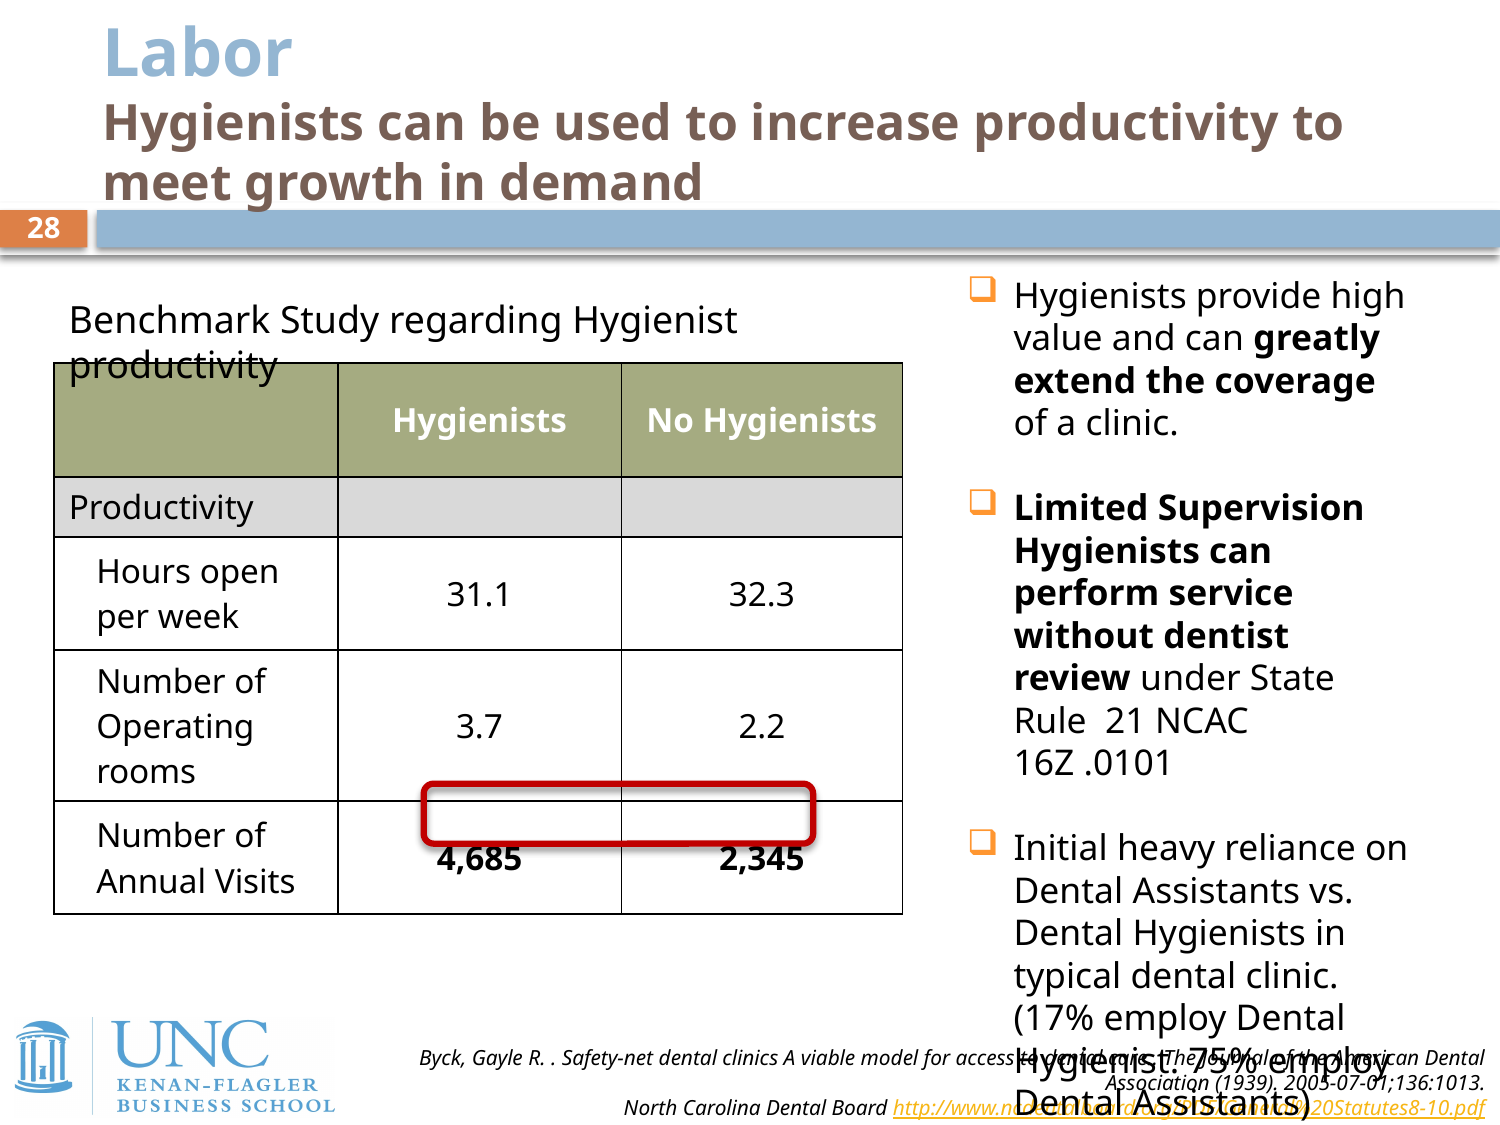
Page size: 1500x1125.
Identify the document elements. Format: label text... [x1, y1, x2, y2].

table_cell 2,345 [622, 802, 902, 913]
table_cell 31.1 [339, 538, 621, 649]
table_cell Hours open per week [55, 538, 337, 649]
slide_number 28 [0, 208, 88, 249]
table_cell Productivity [55, 478, 337, 536]
text_box Byck, Gayle R. . Safety-net dental clinics A viable model for access to dental care.. The Journal of the American Dental Association (1939). 2005-07-01;136:1013. North Carolina Dental Board http://www.ncdentalboard.org/PDF/General%20Statutes8-10.pdf [362, 1037, 952, 1125]
table_header Hygienists [339, 394, 621, 476]
text_box Byck, Gayle R. . Safety-net dental clinics A viable model for access to dental care.. The Journal of the American Dental Association (1939). 2005-07-01;136:1013. North Carolina Dental Board http://www.ncdentalboard.org/PDF/General%20Statutes8-10.pdf [1425, 1037, 1500, 1125]
table_cell Number of Annual Visits [55, 802, 337, 913]
text_box Hygienists provide high value and can greatly extend the coverage of a clinic. Limited Supervision Hygienists can perform service without dentist review under State Rule 21 NCAC 16Z .0101 Initial heavy reliance on Dental Assistants vs. Dental Hygienists in typical dental clinic. (17% employ Dental Hygienist. 75% employ Dental Assistants) [952, 265, 1425, 1125]
text_box Benchmark Study regarding Hygienist productivity [53, 288, 854, 394]
picture [14, 1017, 335, 1118]
table_header No Hygienists [622, 364, 902, 476]
table_header [55, 394, 337, 476]
title Labor Hygienists can be used to increase productivity to meet growth in demand [87, 38, 1425, 182]
table_cell 4,685 [339, 802, 621, 913]
table_cell [339, 478, 621, 536]
table_cell 2.2 [622, 651, 902, 800]
table_cell Number of Operating rooms [55, 651, 337, 800]
table_cell 32.3 [622, 538, 902, 649]
table_cell [622, 478, 902, 536]
table_cell 3.7 [339, 651, 621, 800]
text_box [422, 782, 815, 845]
